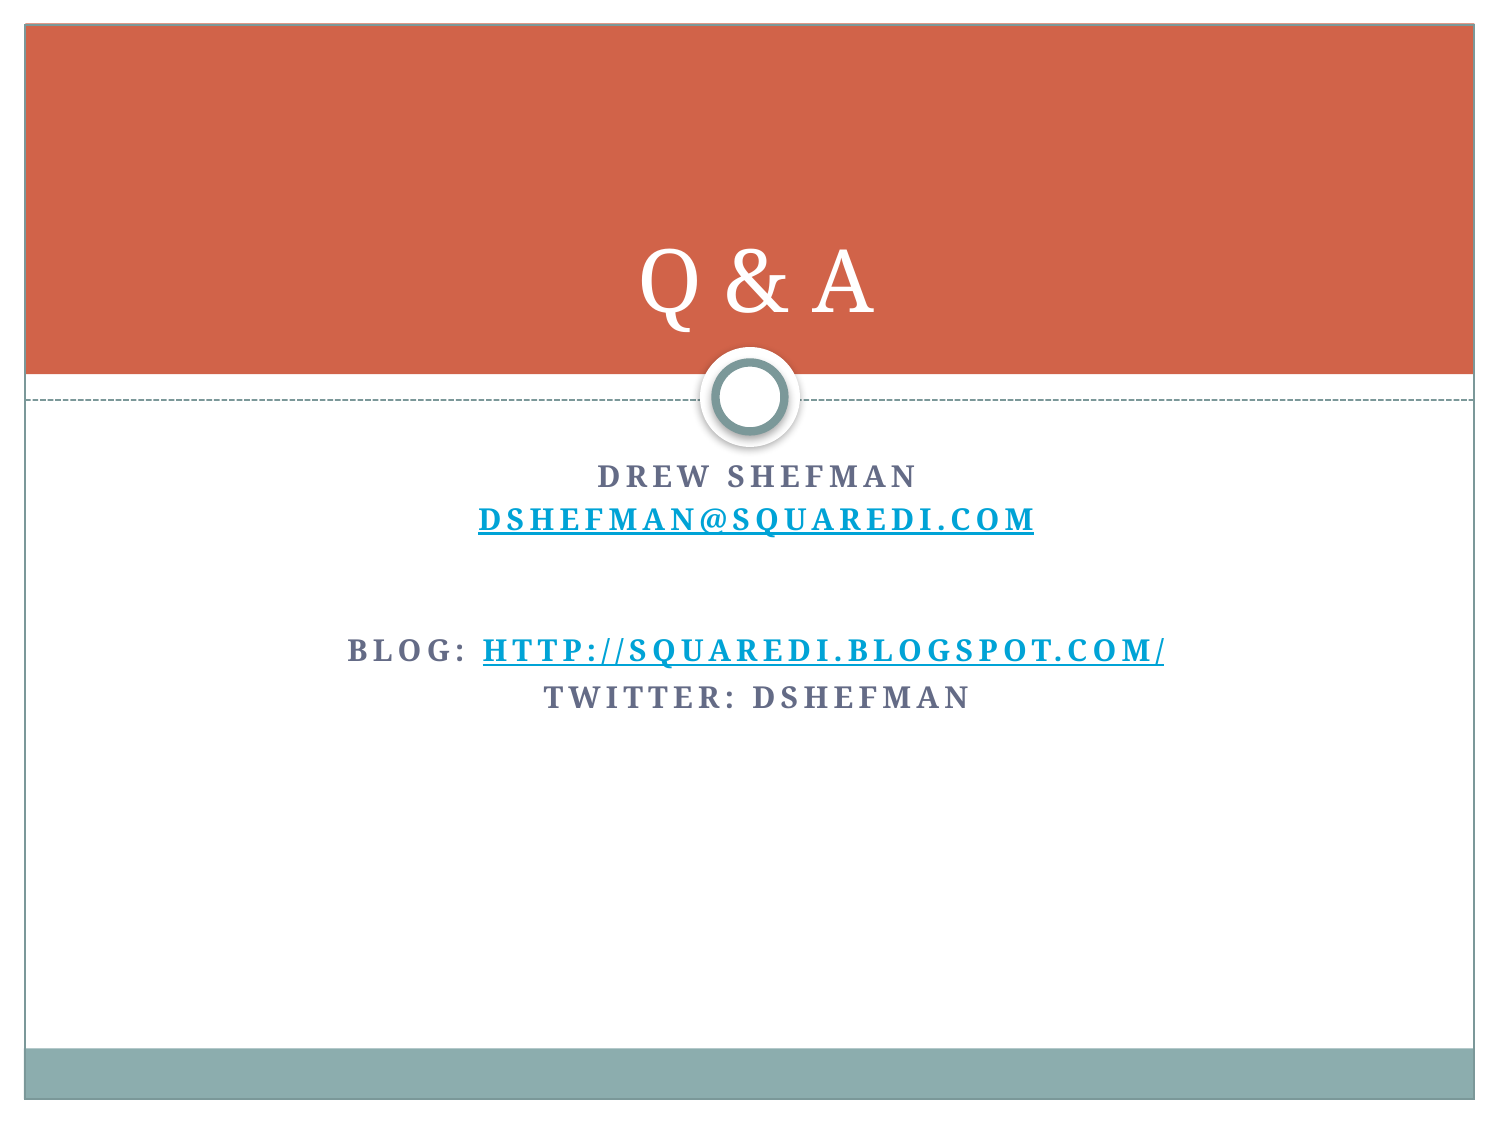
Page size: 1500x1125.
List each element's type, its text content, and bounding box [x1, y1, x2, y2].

list Drew Shefman dshefman@squaredi.com Blog: http://squaredi.blogspot.com/ Twitter: dshefman [224, 450, 1288, 725]
title Q & A [118, 87, 1394, 338]
